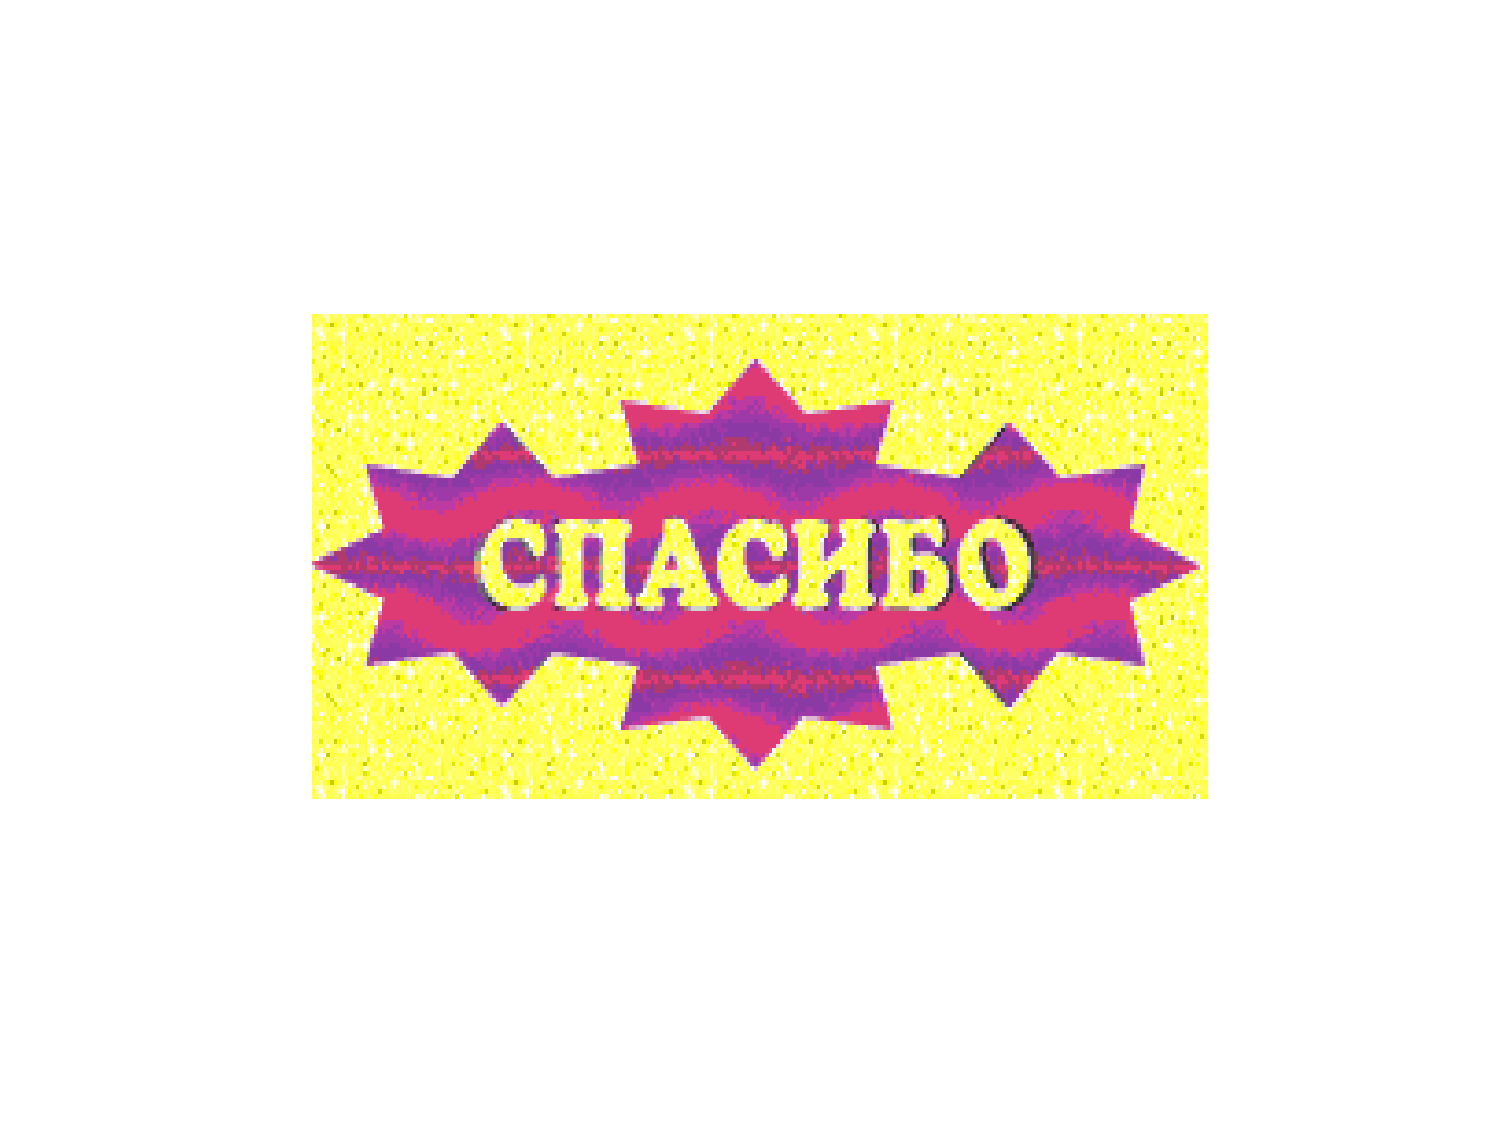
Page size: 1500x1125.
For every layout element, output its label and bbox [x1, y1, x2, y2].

picture [312, 314, 1208, 800]
